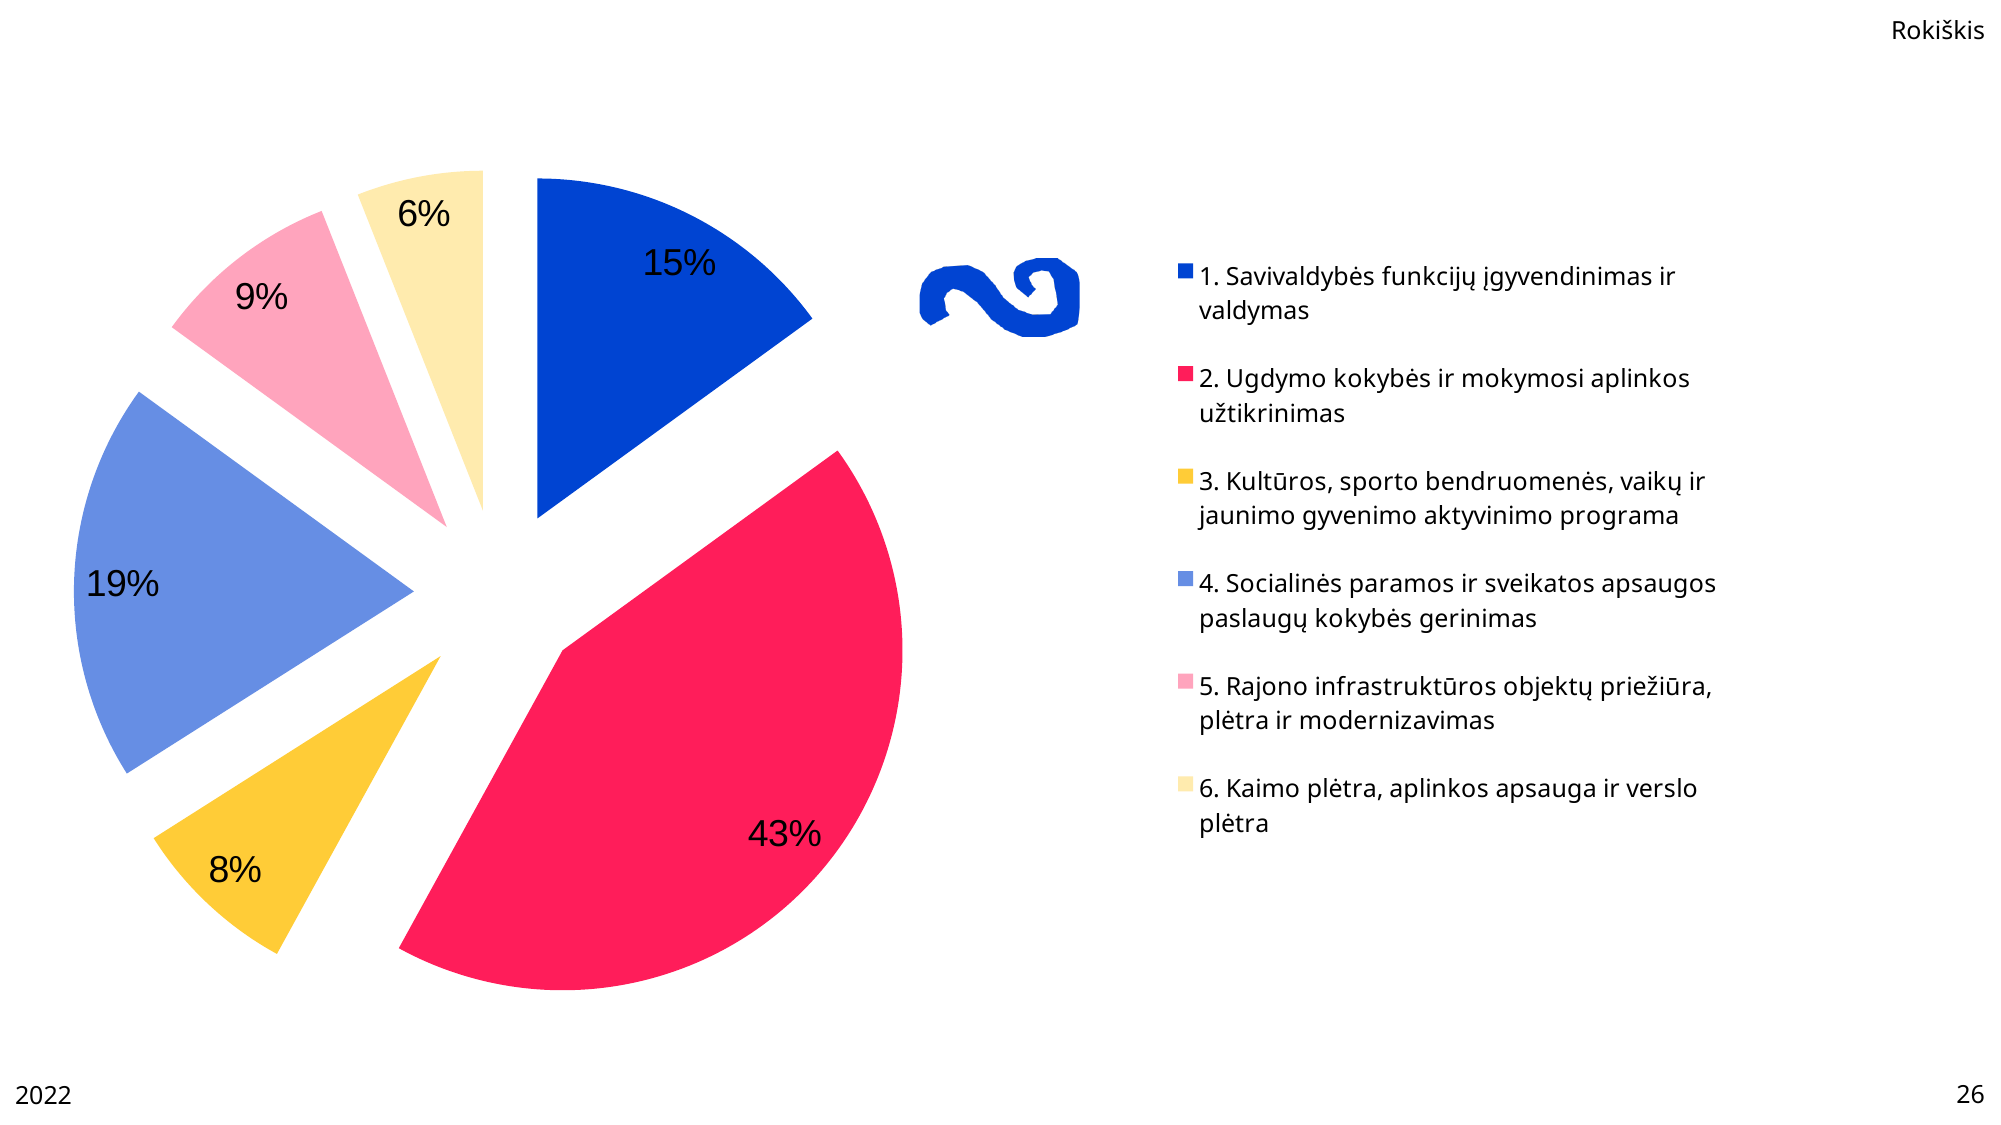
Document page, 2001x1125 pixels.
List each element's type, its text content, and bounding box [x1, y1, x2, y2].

slide_number 26 [1550, 1065, 2000, 1125]
slide_number 2022 [0, 1065, 450, 1125]
chart [0, 82, 1792, 1035]
